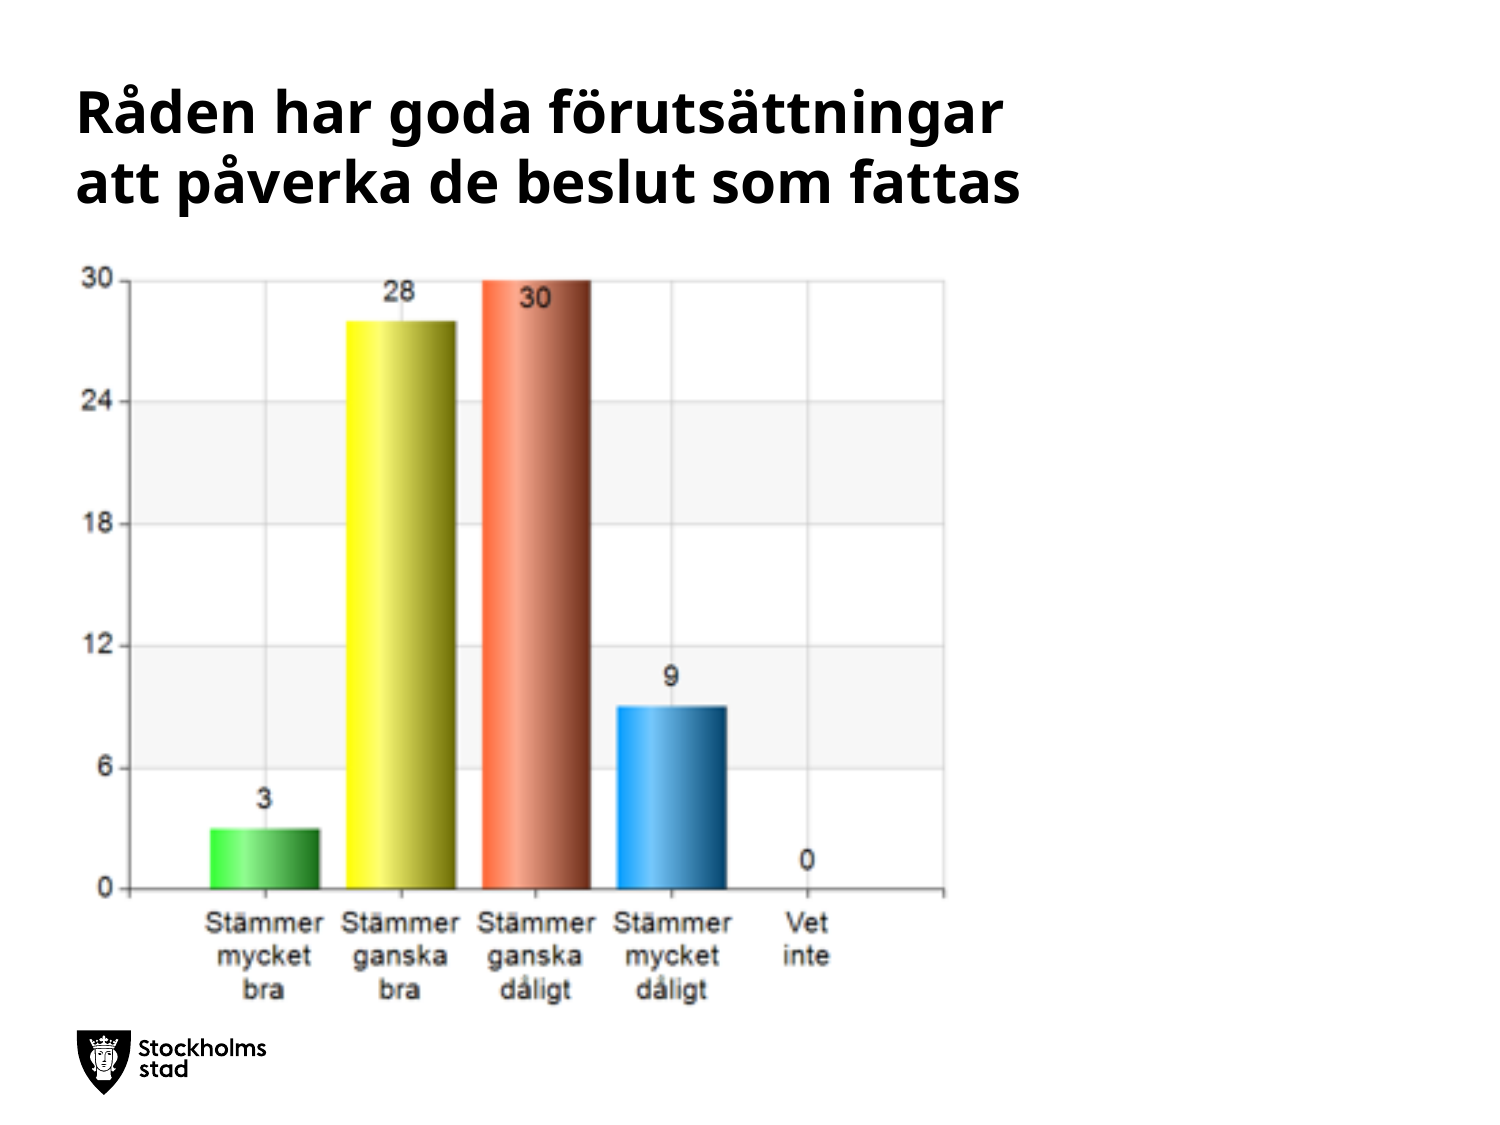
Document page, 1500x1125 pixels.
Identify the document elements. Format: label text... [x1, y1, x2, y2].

title Råden har goda förutsättningar att påverka de beslut som fattas [75, 75, 1425, 212]
picture [74, 243, 973, 1028]
